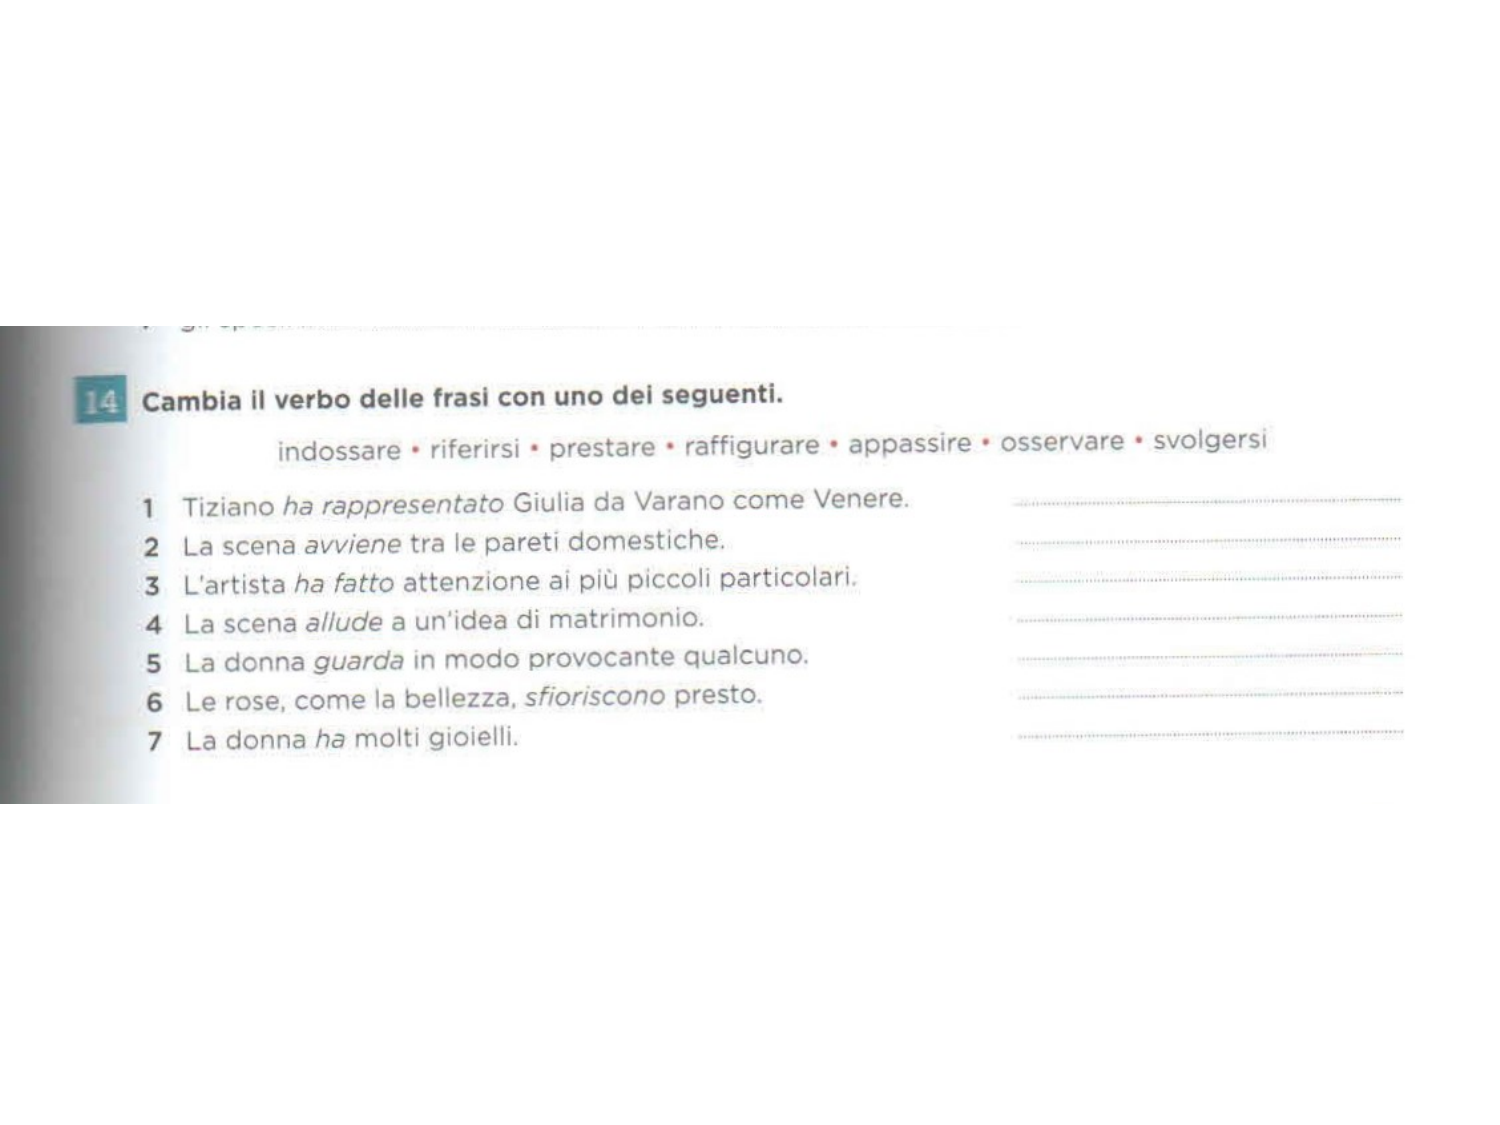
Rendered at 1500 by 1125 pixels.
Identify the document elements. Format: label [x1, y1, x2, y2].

picture [0, 325, 1500, 804]
